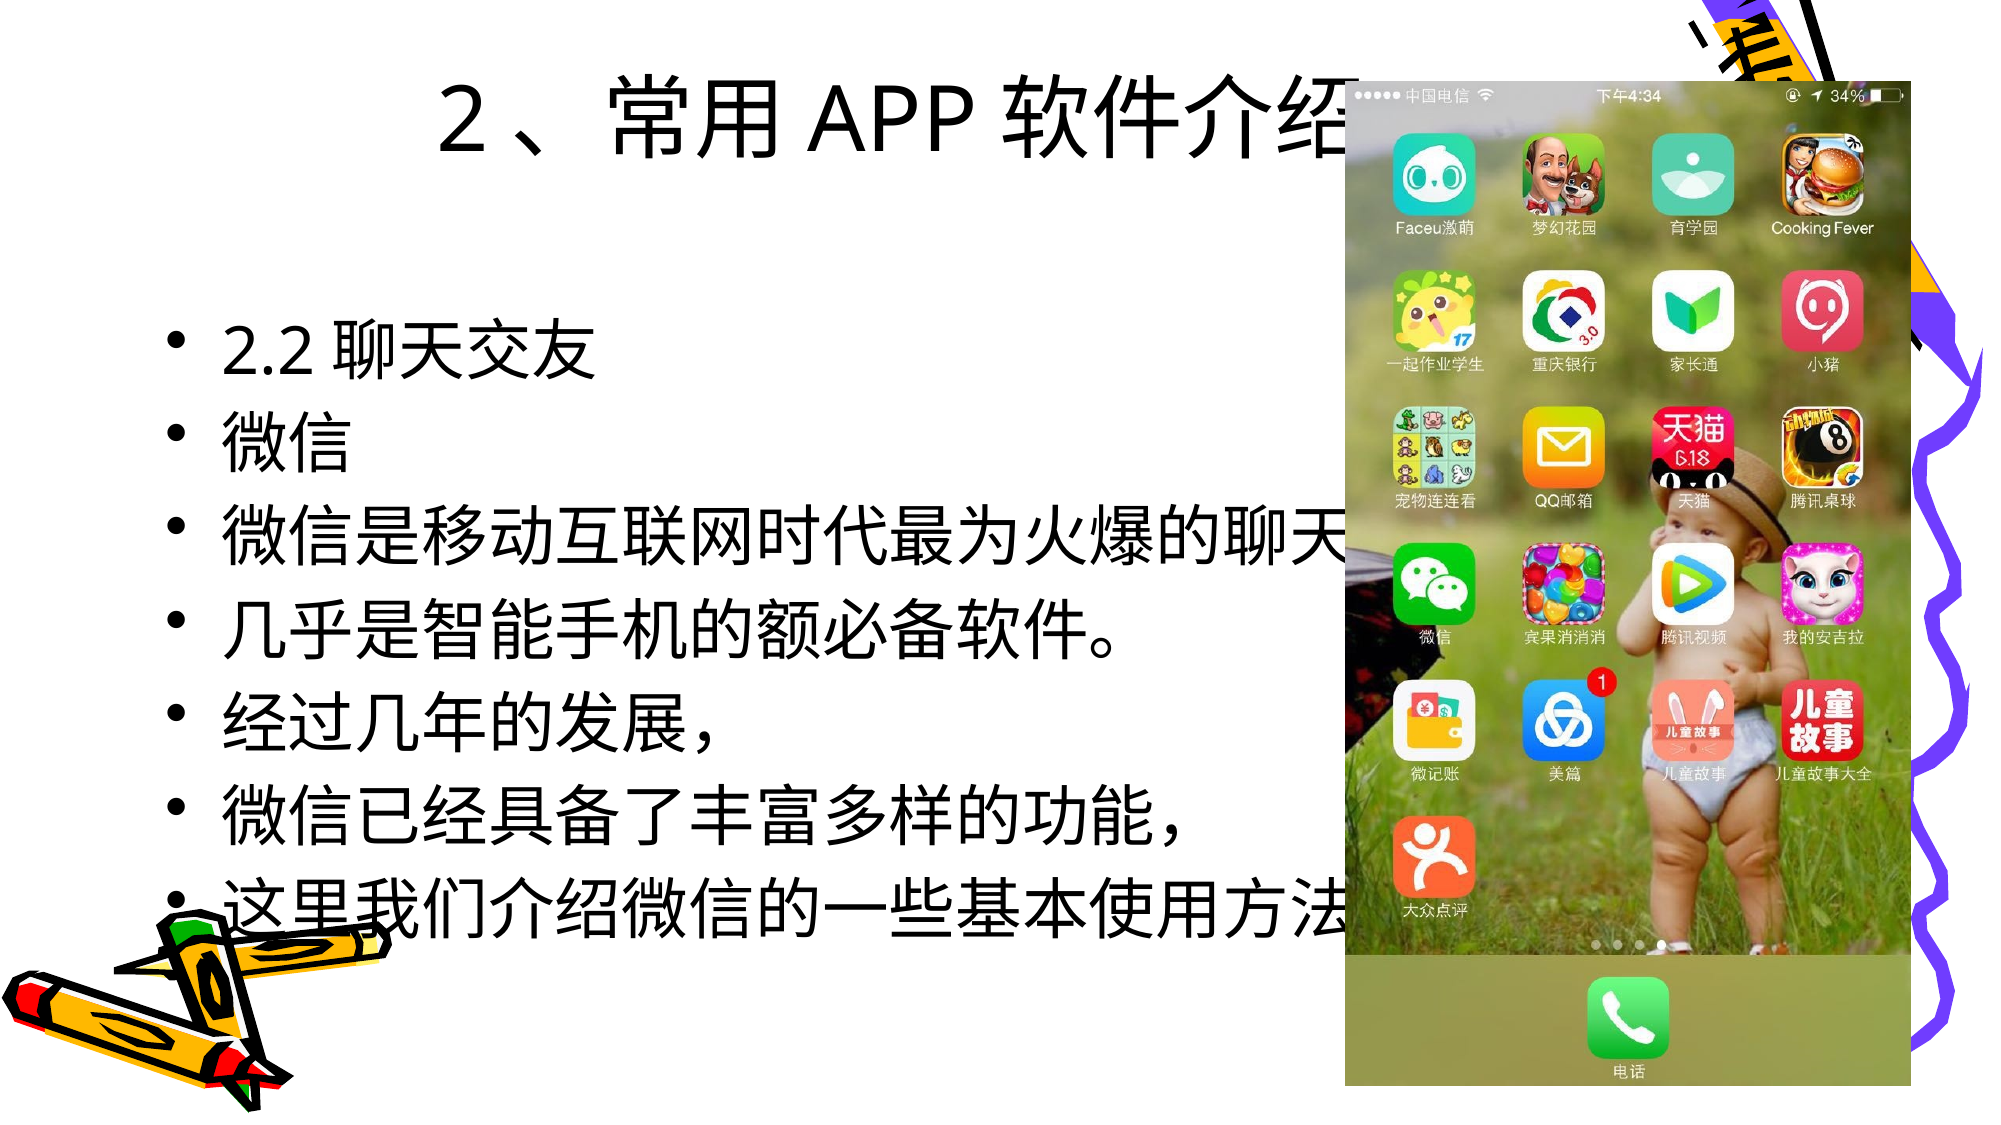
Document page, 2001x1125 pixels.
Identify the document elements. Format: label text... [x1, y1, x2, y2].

picture [1345, 80, 1912, 1087]
title 2、常用APP软件介绍 [149, 24, 1653, 288]
list 2.2聊天交友 微信 微信是移动互联网时代最为火爆的聊天应用， 几乎是智能手机的额必备软件。 经过几年的发展， 微信已经具备了丰富多样的功能， 这里我们介绍微信的一些基本使用方法。 [149, 299, 1340, 901]
